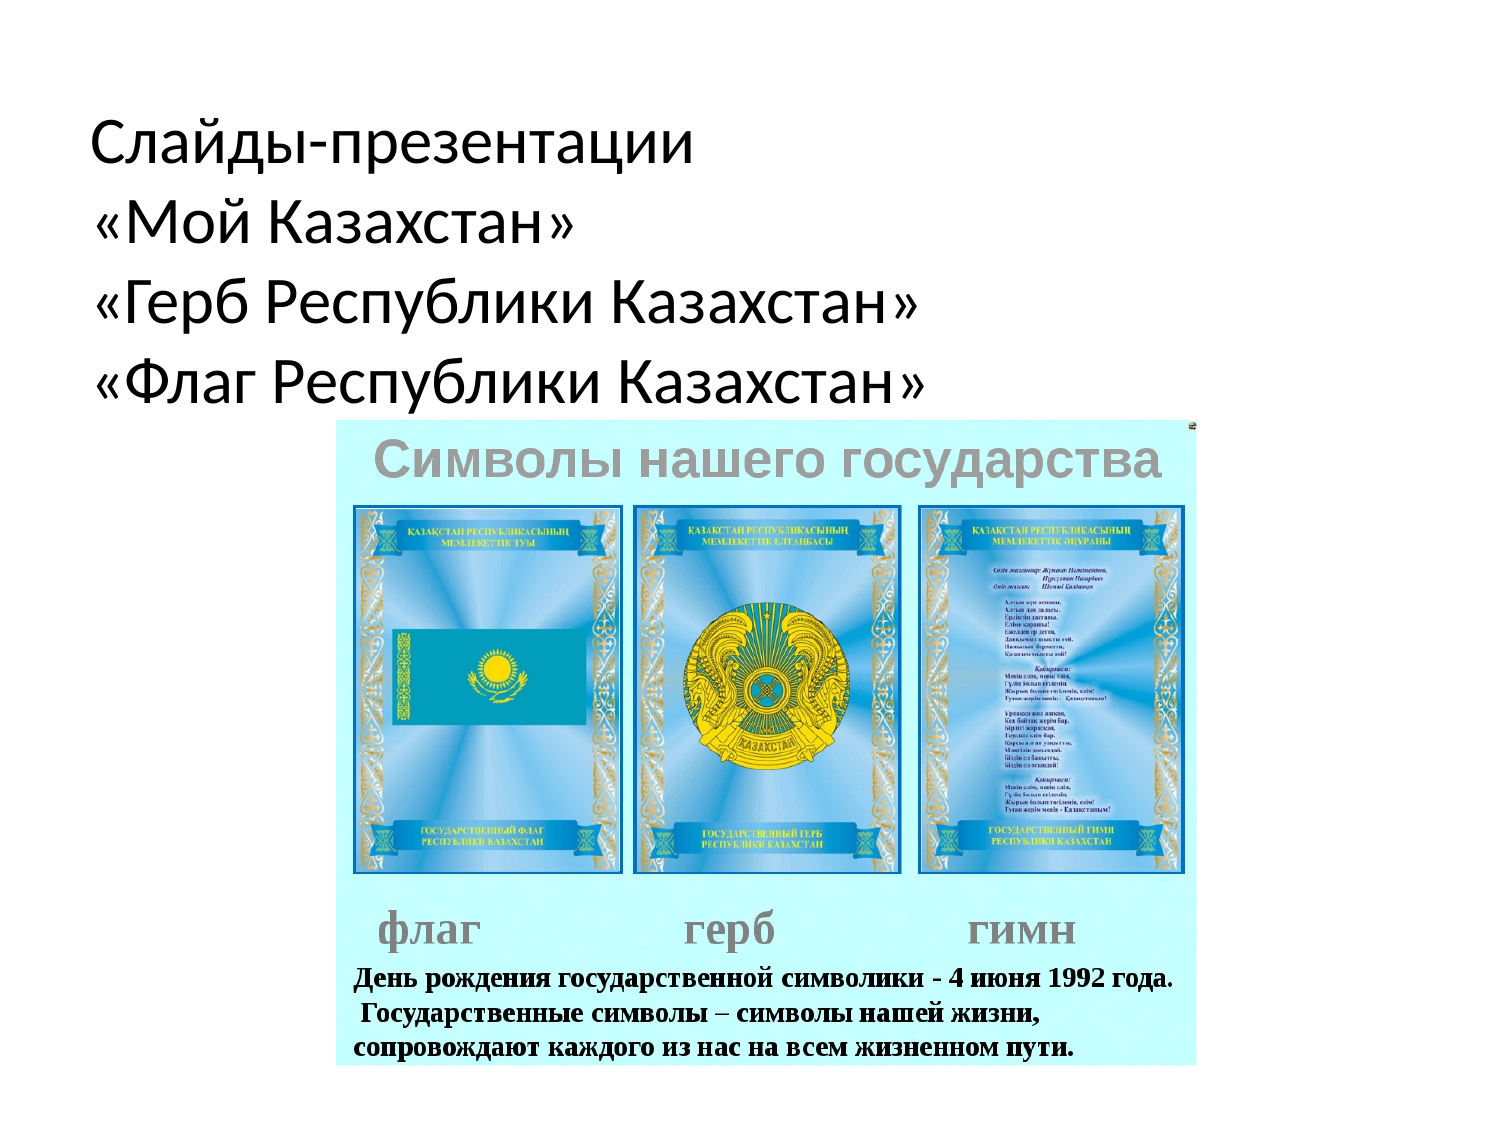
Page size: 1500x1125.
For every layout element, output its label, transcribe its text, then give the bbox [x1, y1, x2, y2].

picture [336, 420, 1198, 1067]
title Слайды-презентации «Мой Казахстан» «Герб Республики Казахстан» «Флаг Республики Казахстан» [75, 45, 1425, 468]
